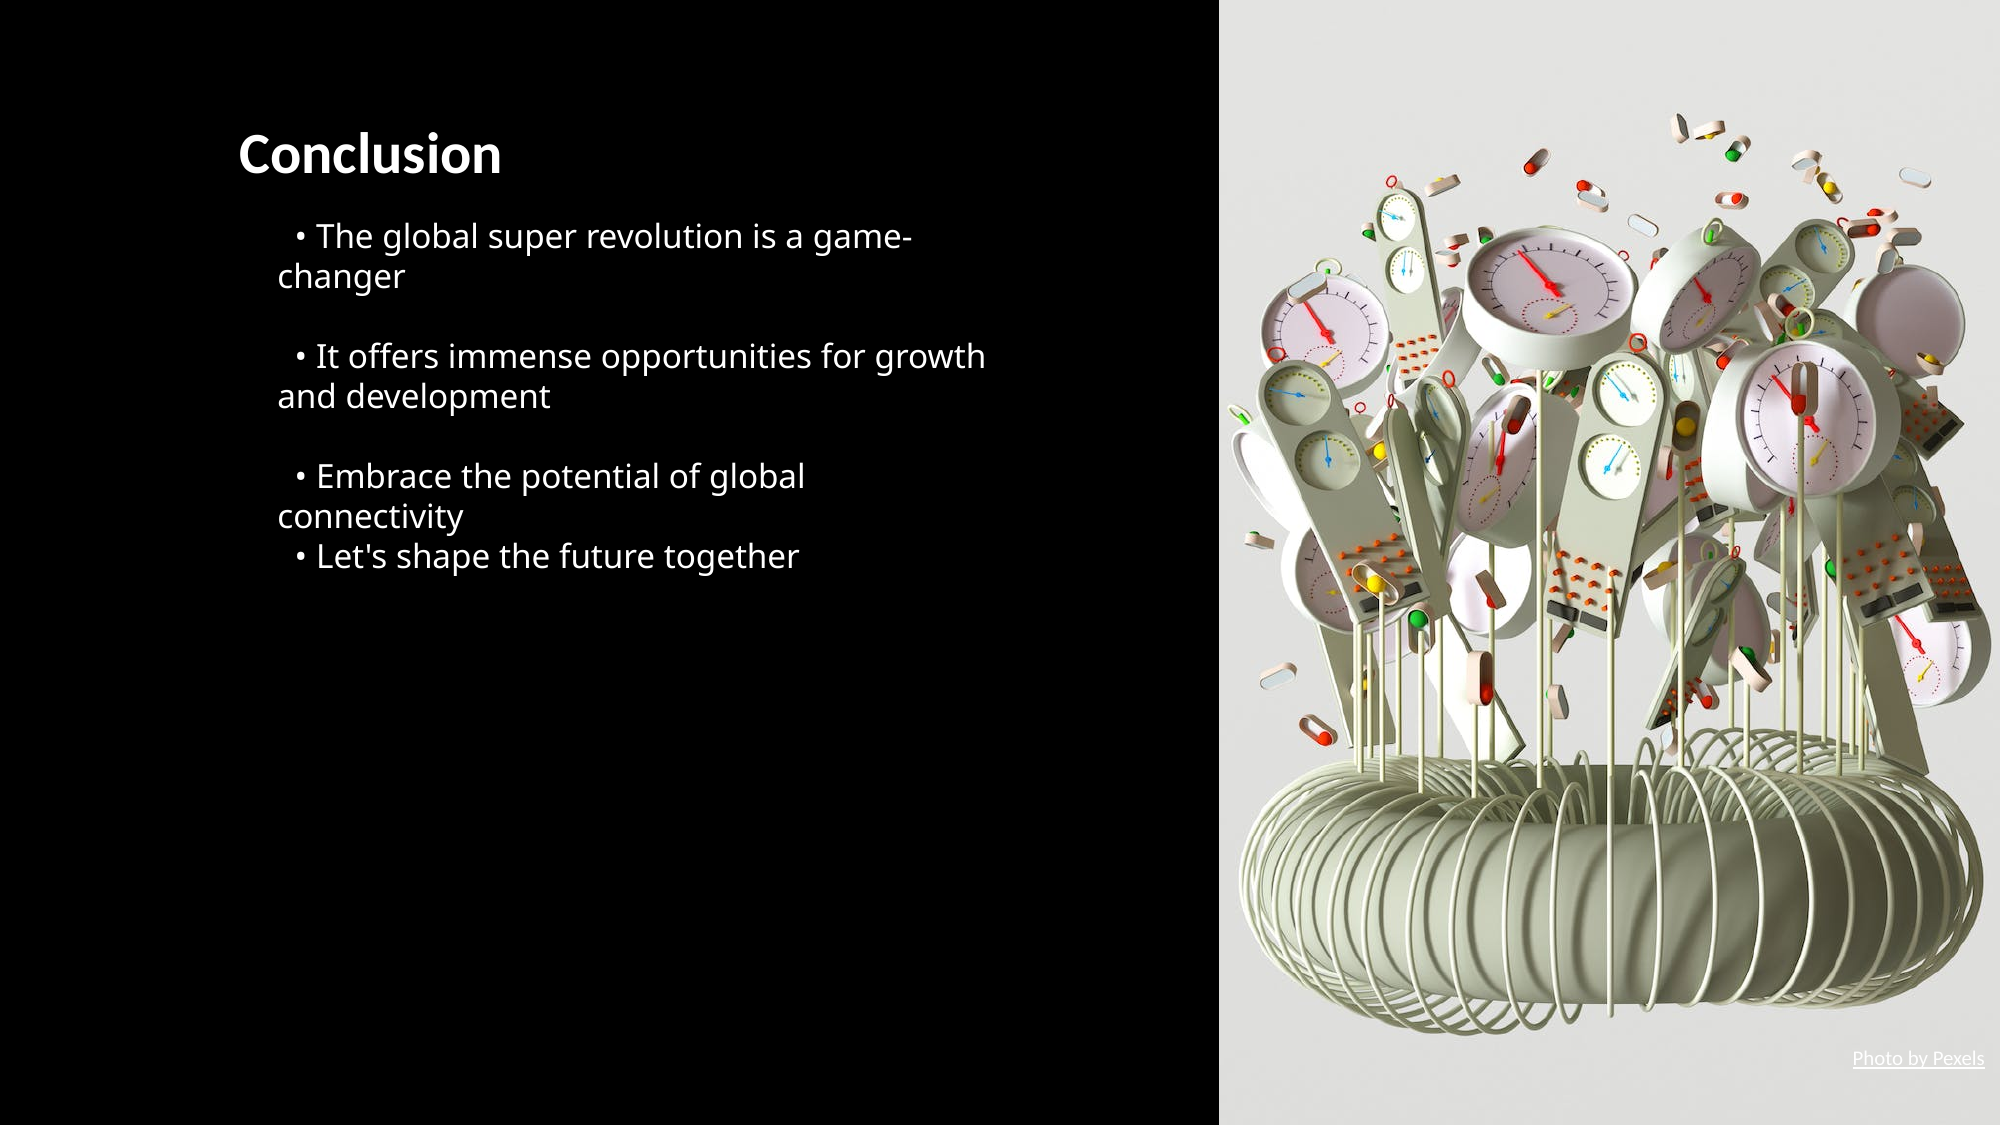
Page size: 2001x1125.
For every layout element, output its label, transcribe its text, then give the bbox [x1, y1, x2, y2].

text_box • The global super revolution is a game-changer [262, 217, 1013, 293]
picture [1219, 0, 2000, 1125]
text_box • Let's shape the future together [262, 517, 1013, 593]
text_box • It offers immense opportunities for growth and development [262, 337, 1013, 413]
text_box Conclusion [225, 112, 1219, 188]
text_box • Embrace the potential of global connectivity [262, 457, 1013, 517]
